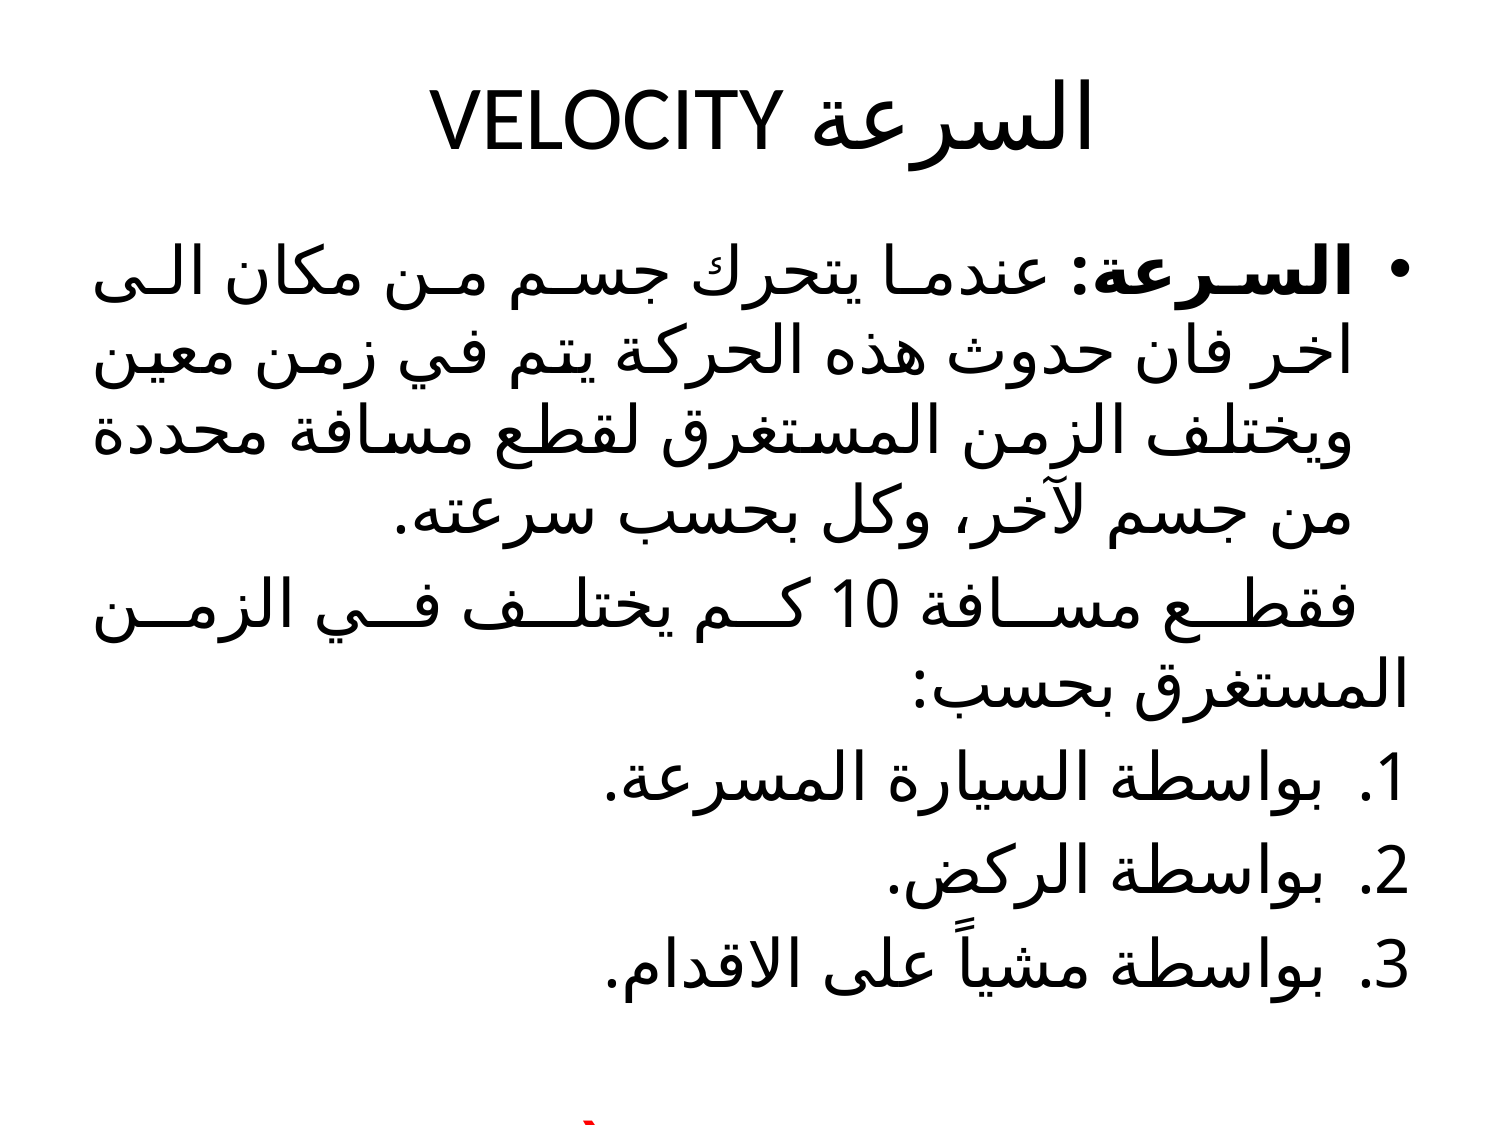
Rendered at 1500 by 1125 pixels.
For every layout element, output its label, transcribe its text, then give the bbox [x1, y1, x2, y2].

title السرعة VELOCITY [76, 19, 1427, 207]
list السرعة: عندما يتحرك جسم من مكان الى اخر فان حدوث هذه الحركة يتم في زمن معين ويختلف الزمن المستغرق لقطع مسافة محددة من جسم لآخر، وكل بحسب سرعته. فقطع مسافة 10 كم يختلف في الزمن المستغرق بحسب: بواسطة السيارة المسرعة. بواسطة الركض. بواسطة مشياً على الاقدام. اذن القانون هنا (السرعة = المسافة / الزمن) [76, 219, 1427, 1083]
